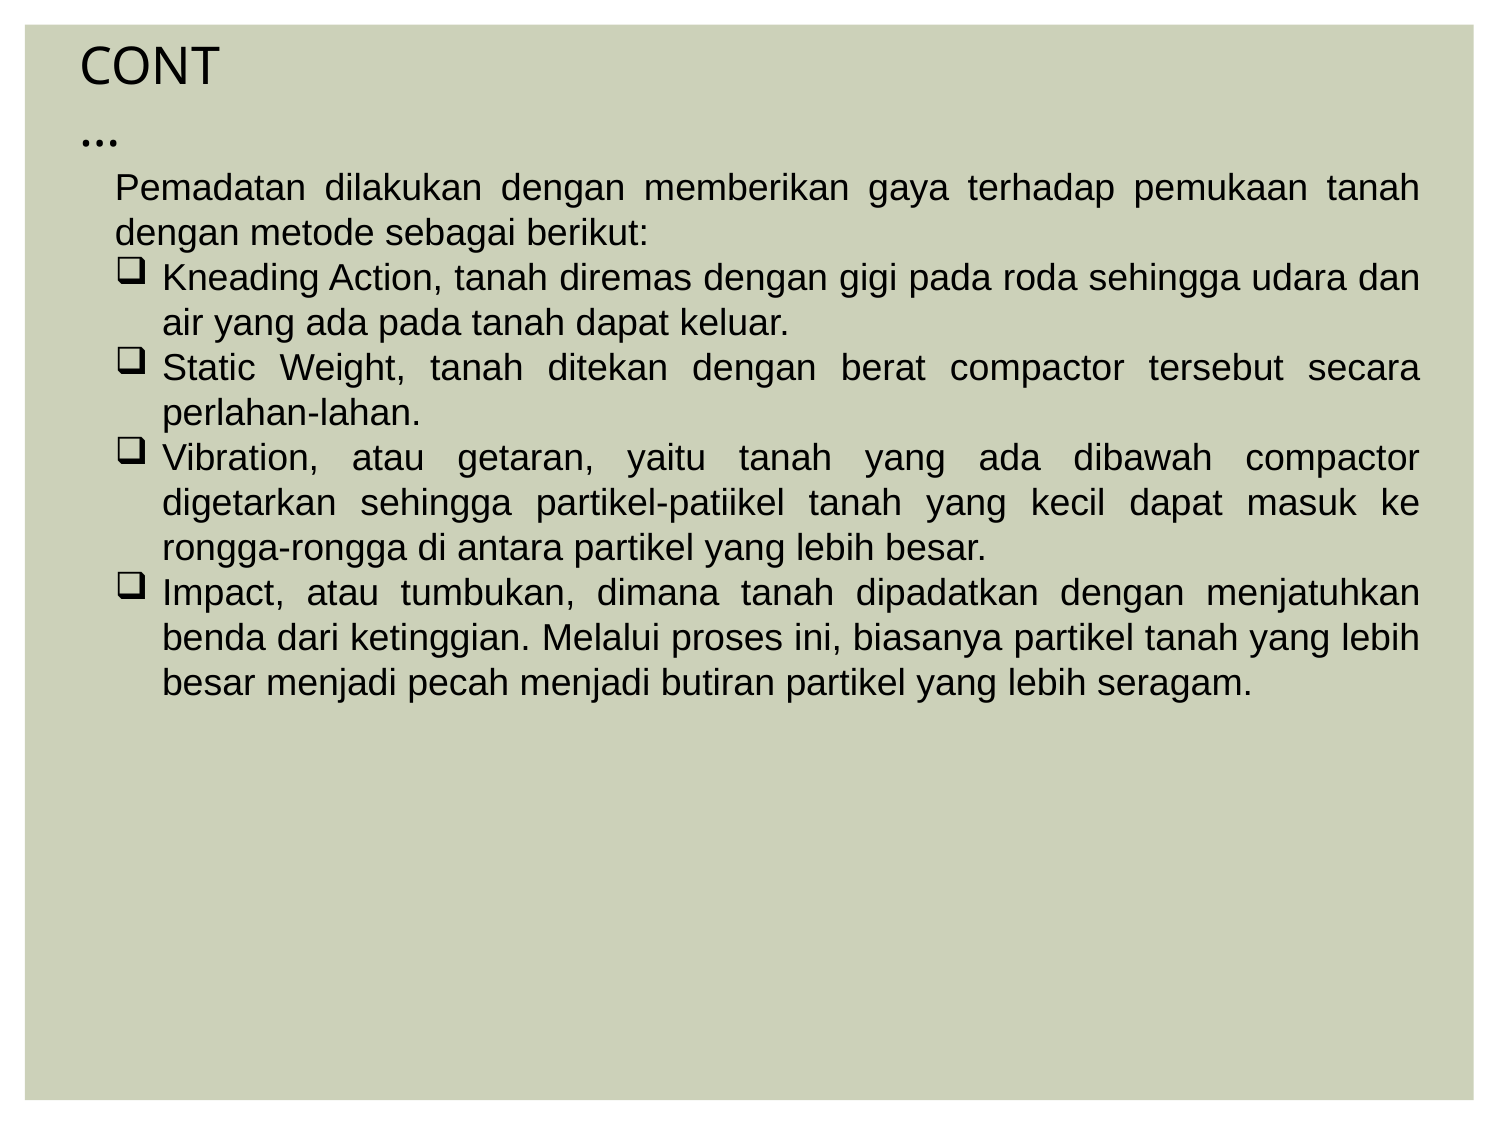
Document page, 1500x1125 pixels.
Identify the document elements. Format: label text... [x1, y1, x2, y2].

text_box Pemadatan dilakukan dengan memberikan gaya terhadap pemukaan tanah dengan metode sebagai berikut: Kneading Action, tanah diremas dengan gigi pada roda sehingga udara dan air yang ada pada tanah dapat keluar. Static Weight, tanah ditekan dengan berat compactor tersebut secara perlahan-lahan. Vibration, atau getaran, yaitu tanah yang ada dibawah compactor digetarkan sehingga partikel-patiikel tanah yang kecil dapat masuk ke rongga-rongga di antara partikel yang lebih besar. Impact, atau tumbukan, dimana tanah dipadatkan dengan menjatuhkan benda dari ketinggian. Melalui proses ini, biasanya partikel tanah yang lebih besar menjadi pecah menjadi butiran partikel yang lebih seragam. [100, 155, 1436, 756]
text_box CONT… [64, 24, 266, 165]
